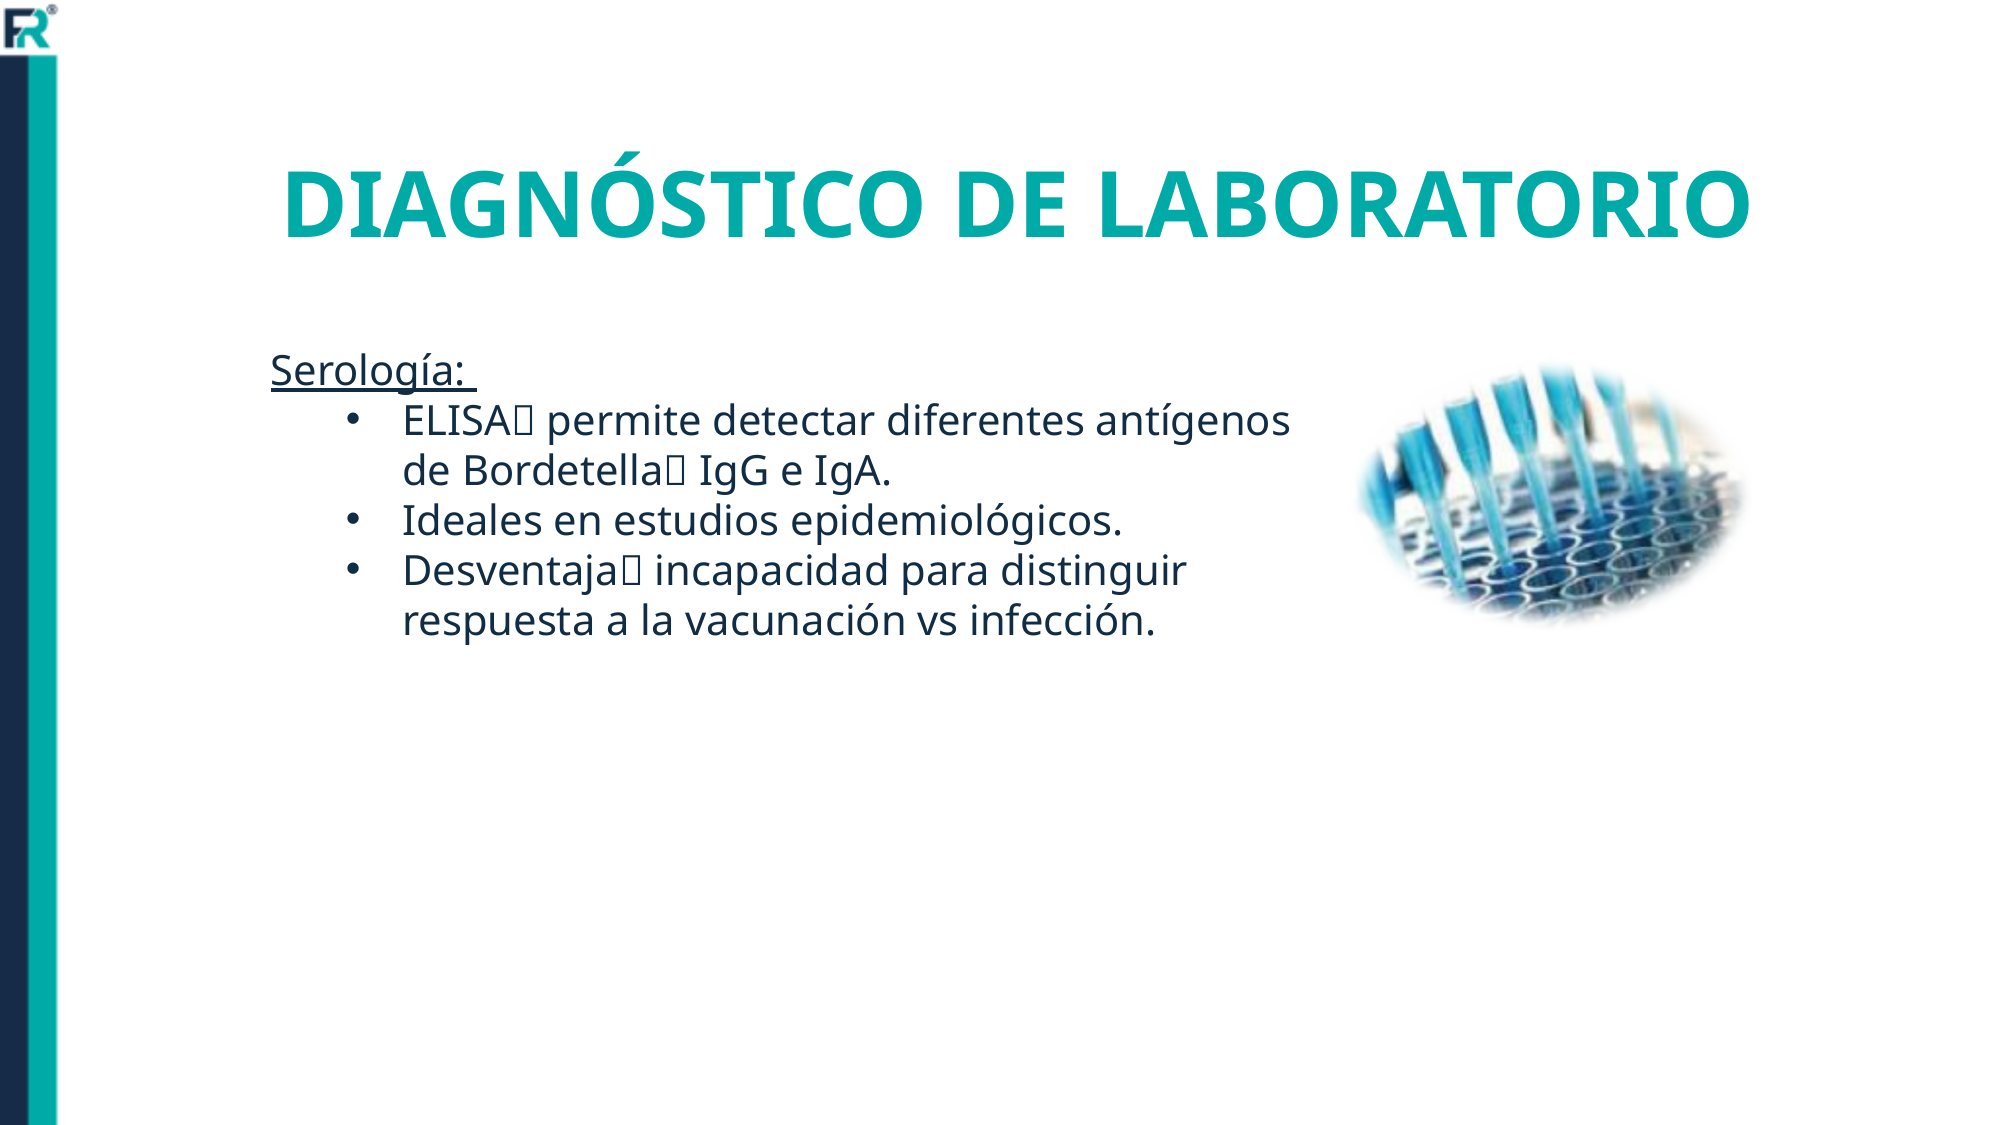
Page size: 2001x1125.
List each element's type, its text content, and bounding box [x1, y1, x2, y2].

text_box Serología: ELISA permite detectar diferentes antígenos de Bordetella IgG e IgA. Ideales en estudios epidemiológicos. Desventaja incapacidad para distinguir respuesta a la vacunación vs infección. [256, 336, 1361, 651]
text_box DIAGNÓSTICO DE LABORATORIO [155, 150, 1881, 368]
picture [0, 0, 2001, 1125]
